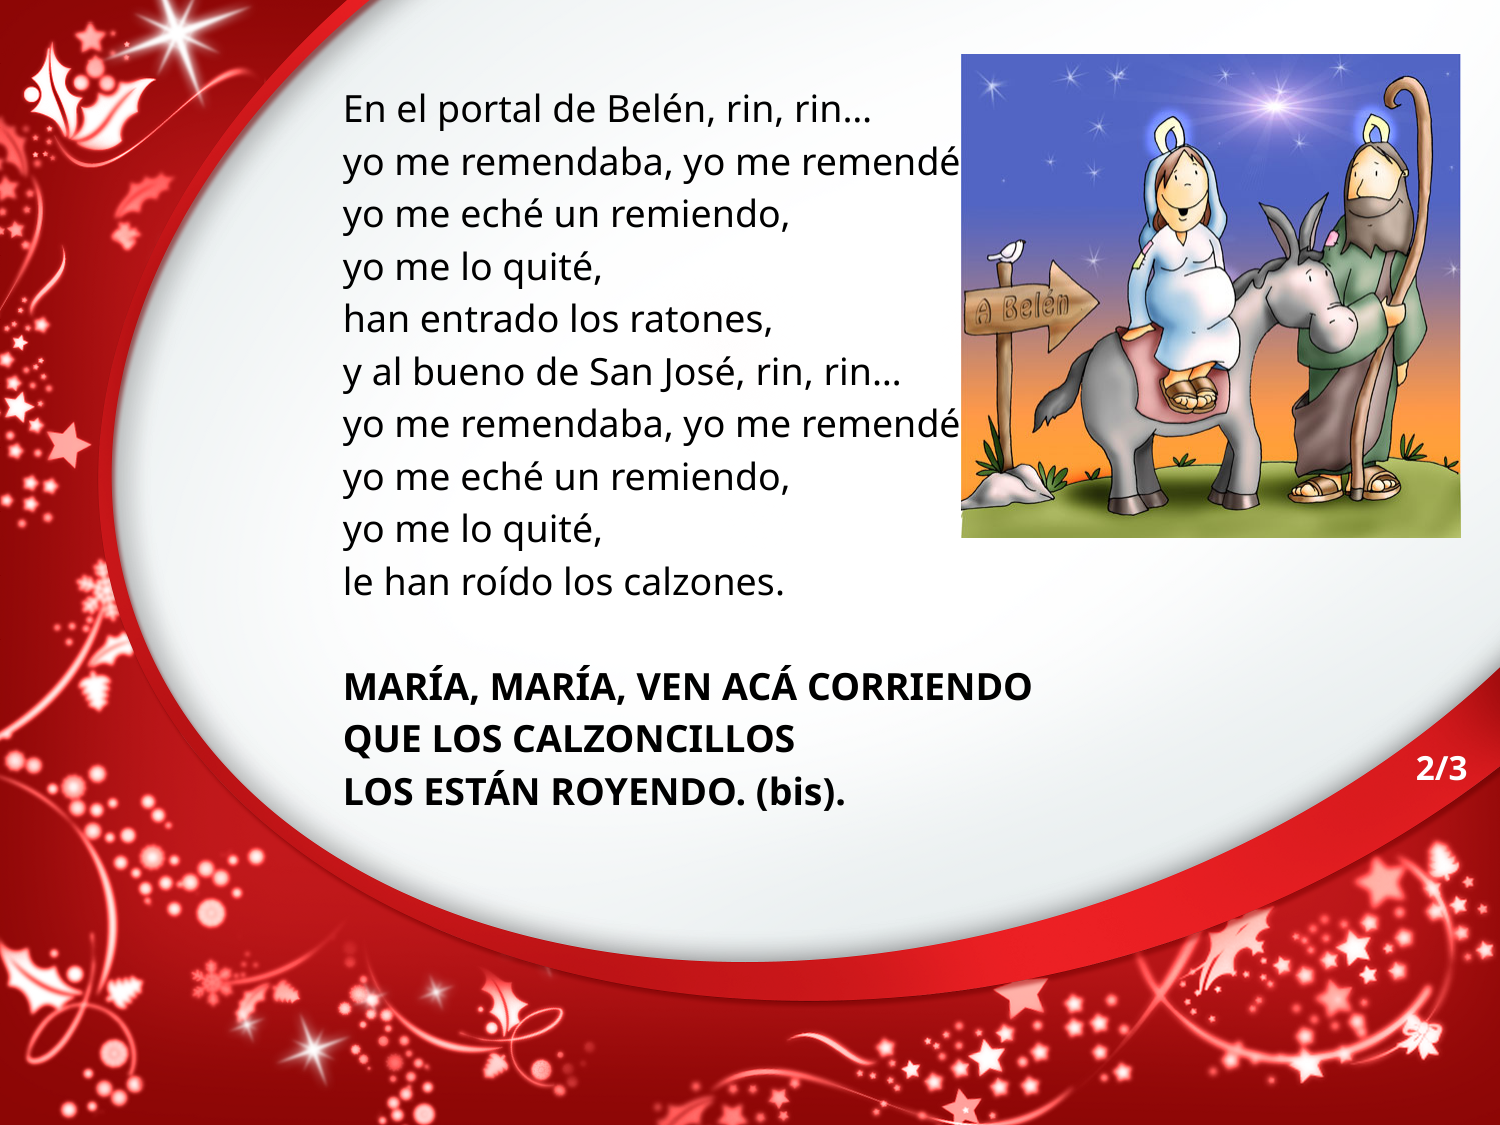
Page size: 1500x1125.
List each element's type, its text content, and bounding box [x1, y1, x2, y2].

text_box En el portal de Belén, rin, rin… yo me remendaba, yo me remendé, yo me eché un remiendo, yo me lo quité, han entrado los ratones, y al bueno de San José, rin, rin… yo me remendaba, yo me remendé, yo me eché un remiendo, yo me lo quité, le han roído los calzones. MARÍA, MARÍA, VEN ACÁ CORRIENDO QUE LOS CALZONCILLOS LOS ESTÁN ROYENDO. (bis). [328, 78, 1212, 914]
picture [0, 0, 1500, 1125]
text_box 2/3 [1401, 739, 1483, 795]
